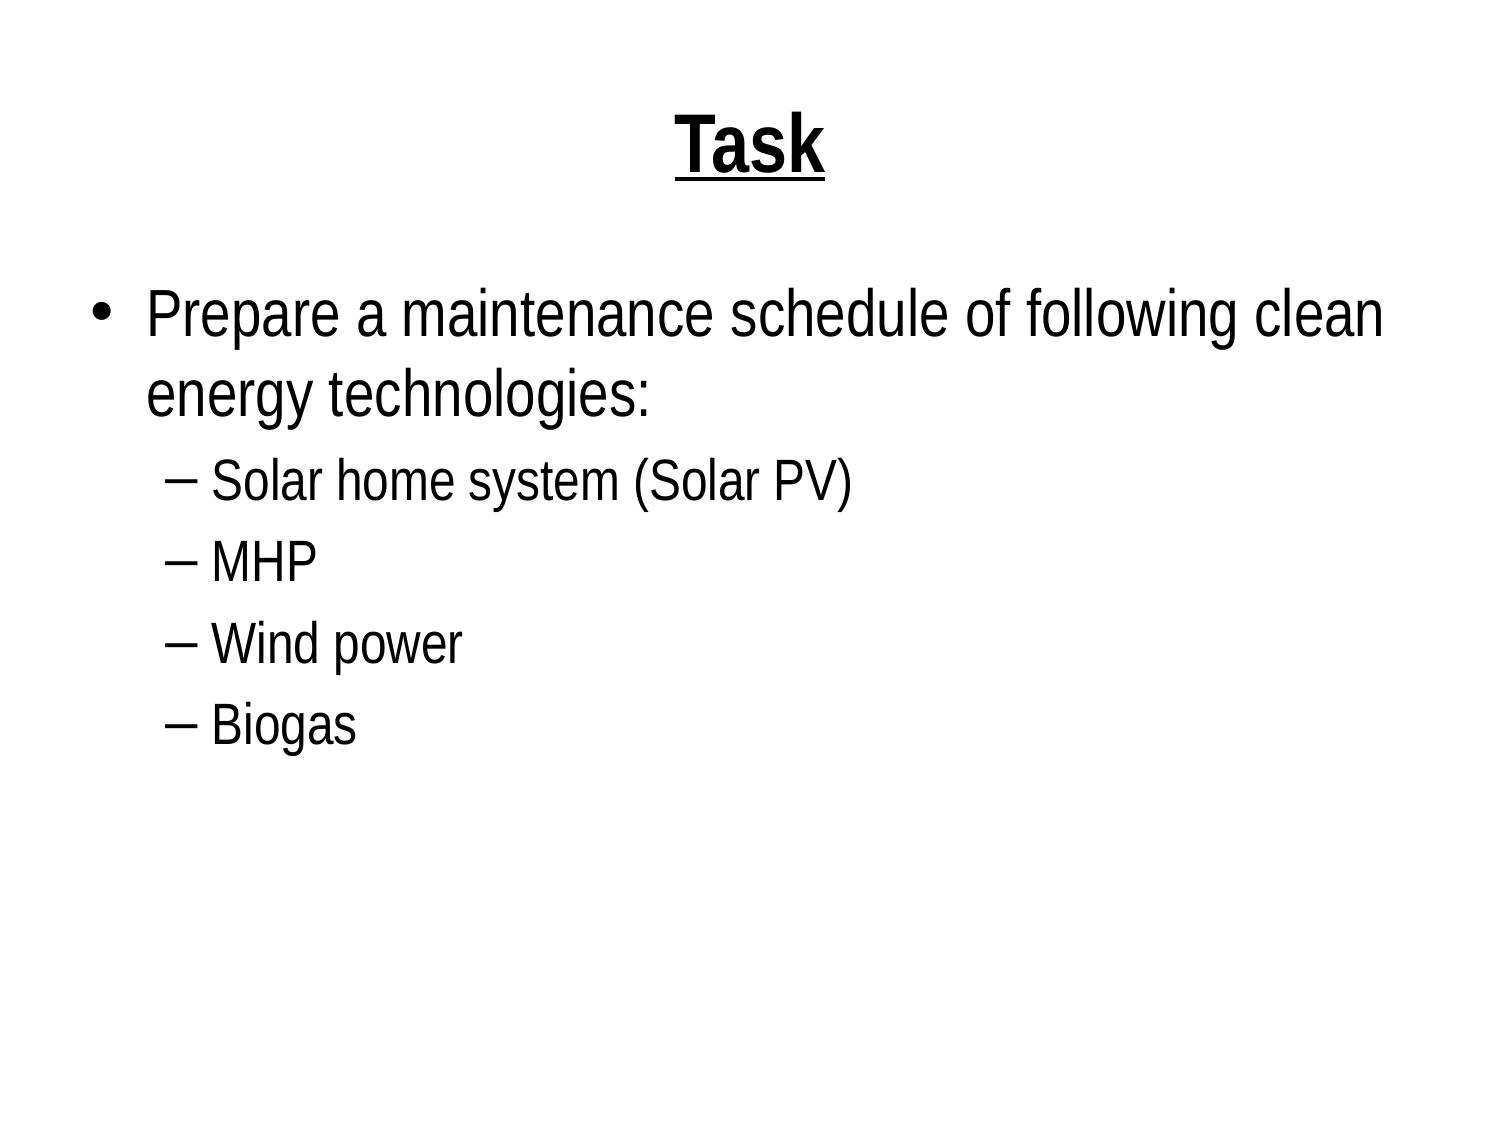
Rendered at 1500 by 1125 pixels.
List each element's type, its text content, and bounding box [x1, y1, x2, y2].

list Prepare a maintenance schedule of following clean energy technologies: Solar home system (Solar PV) MHP Wind power Biogas [75, 262, 1425, 1005]
title Task [75, 45, 1425, 233]
